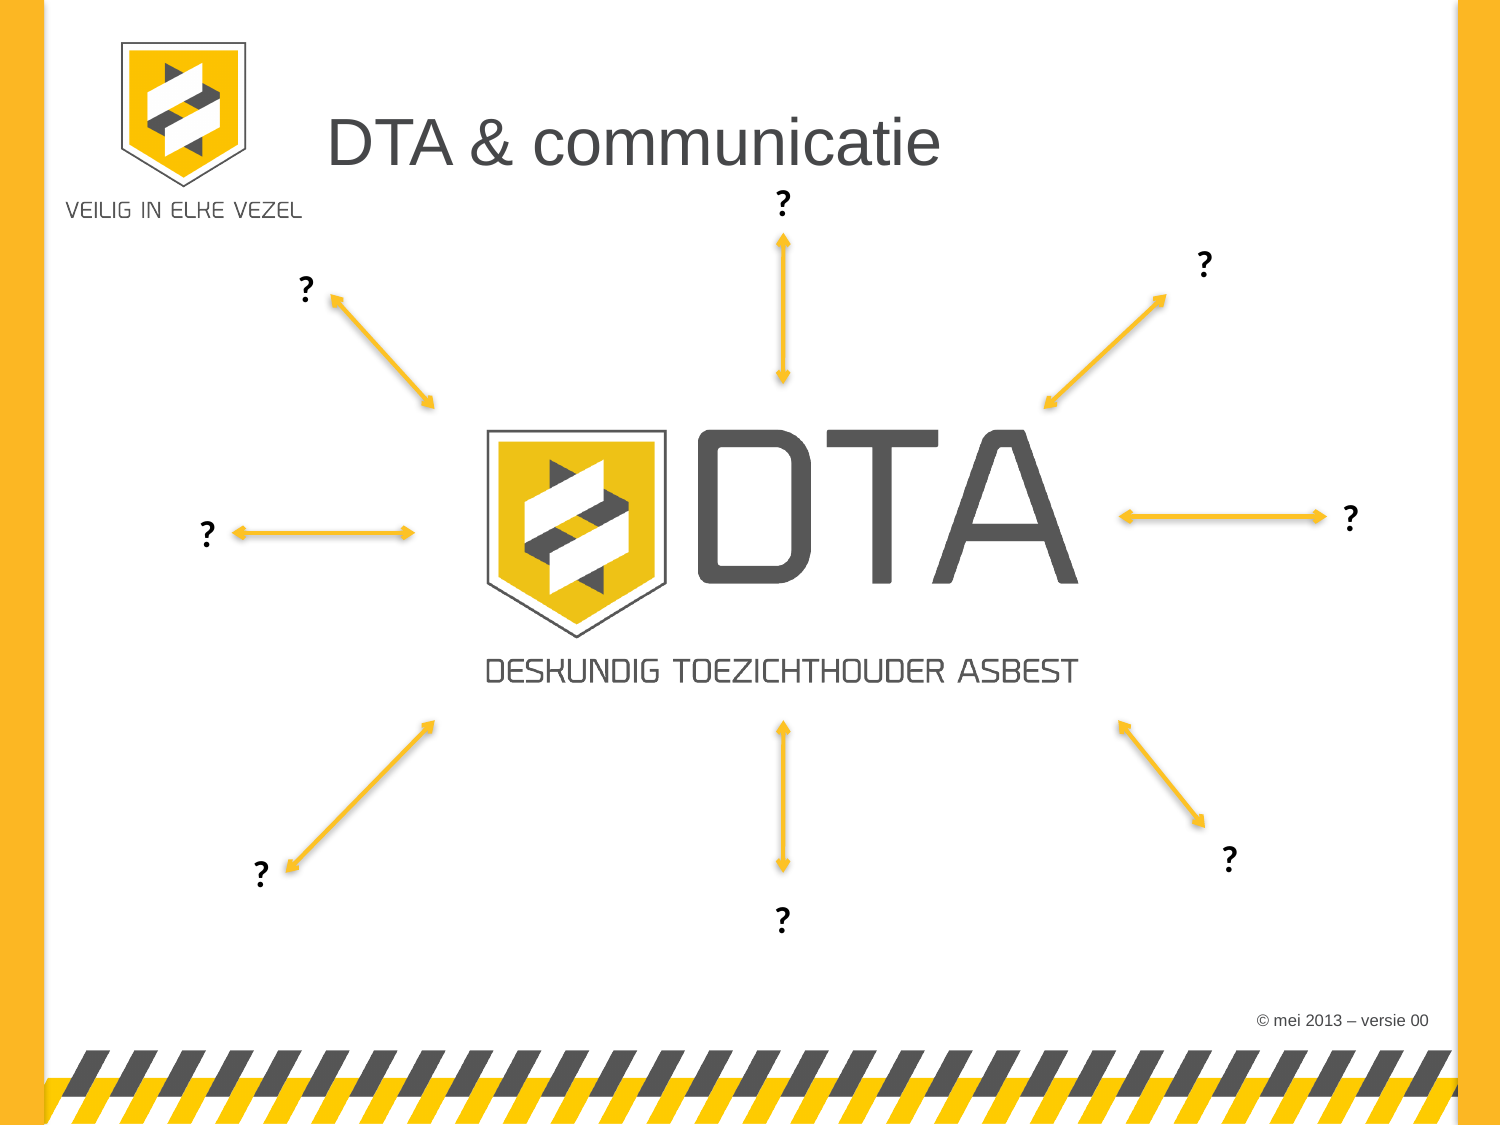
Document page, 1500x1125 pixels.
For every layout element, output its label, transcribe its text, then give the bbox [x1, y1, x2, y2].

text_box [1107, 730, 1216, 818]
text_box ? [1327, 486, 1375, 546]
text_box ? [282, 257, 331, 318]
picture [44, 20, 311, 245]
picture [45, 1050, 1458, 1124]
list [483, 382, 1083, 712]
title DTA & communicatie [310, 45, 1425, 233]
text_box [1043, 293, 1167, 410]
text_box ? [1181, 232, 1229, 293]
text_box ? [1206, 827, 1254, 888]
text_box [324, 299, 422, 404]
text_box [283, 721, 437, 872]
text_box ? [759, 888, 807, 949]
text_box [343, 299, 441, 404]
text_box ? [184, 502, 232, 563]
text_box ? [237, 842, 286, 903]
text_box ? [759, 172, 807, 232]
